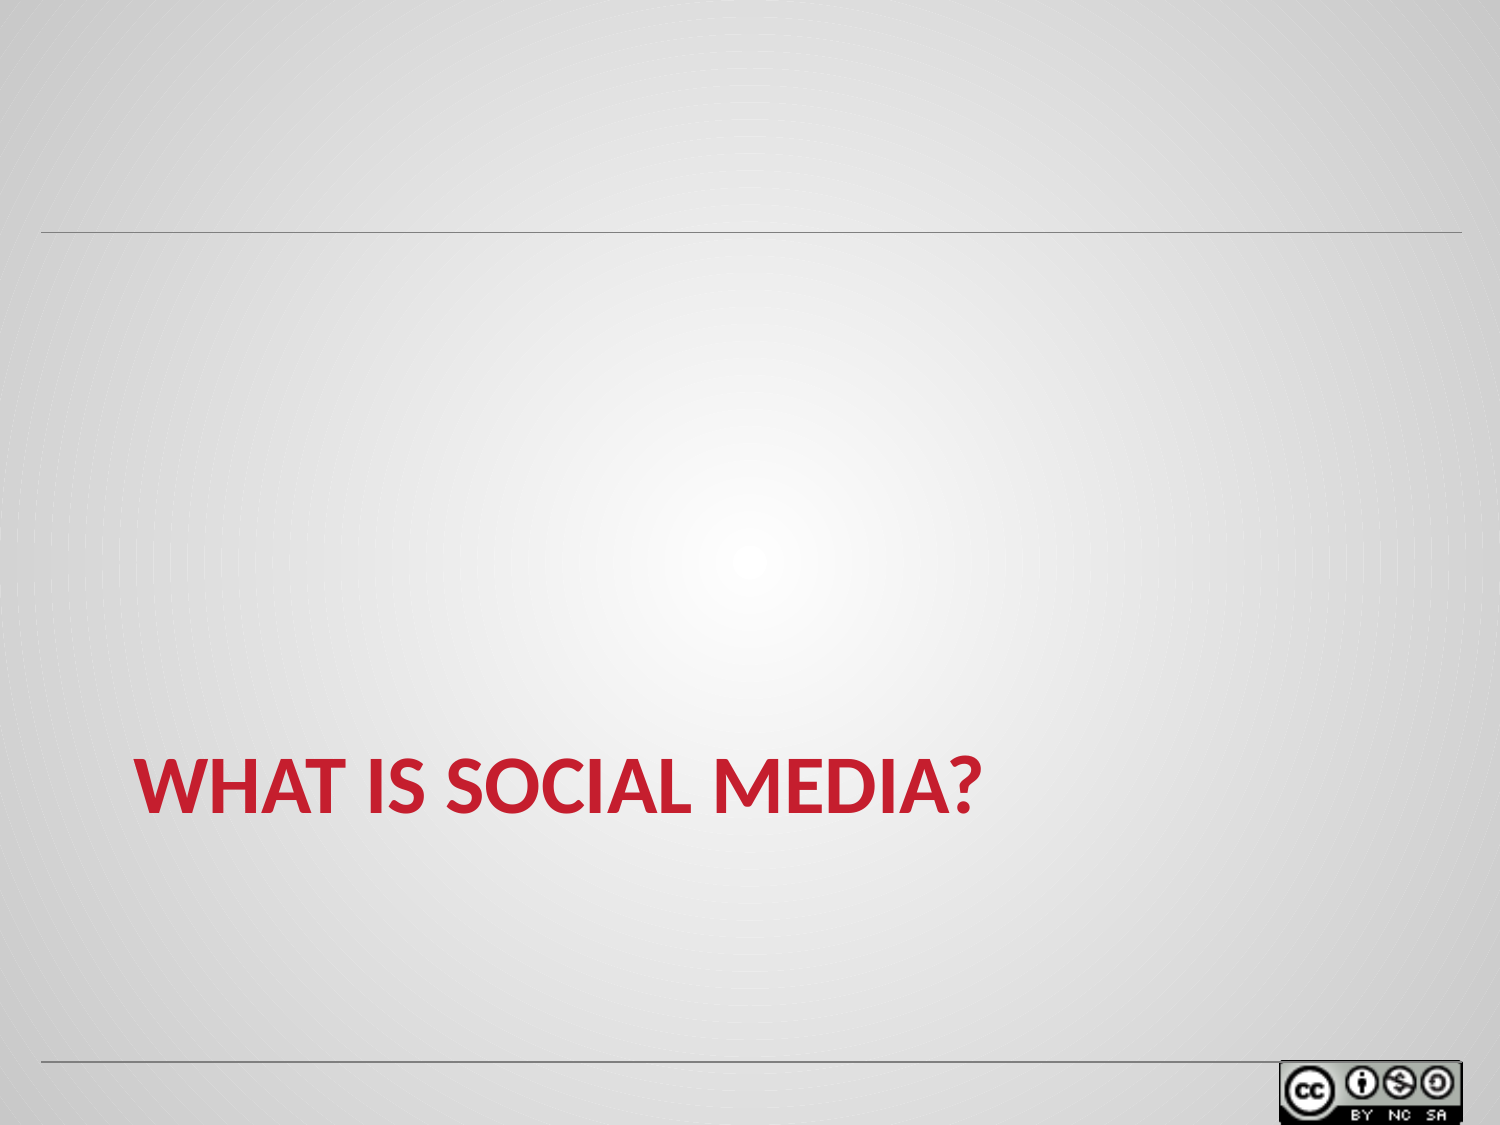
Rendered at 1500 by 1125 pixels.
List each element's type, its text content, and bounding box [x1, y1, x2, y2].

picture [1279, 1060, 1463, 1125]
title WHAT IS SOCIAL MEDIA? [118, 722, 1394, 947]
